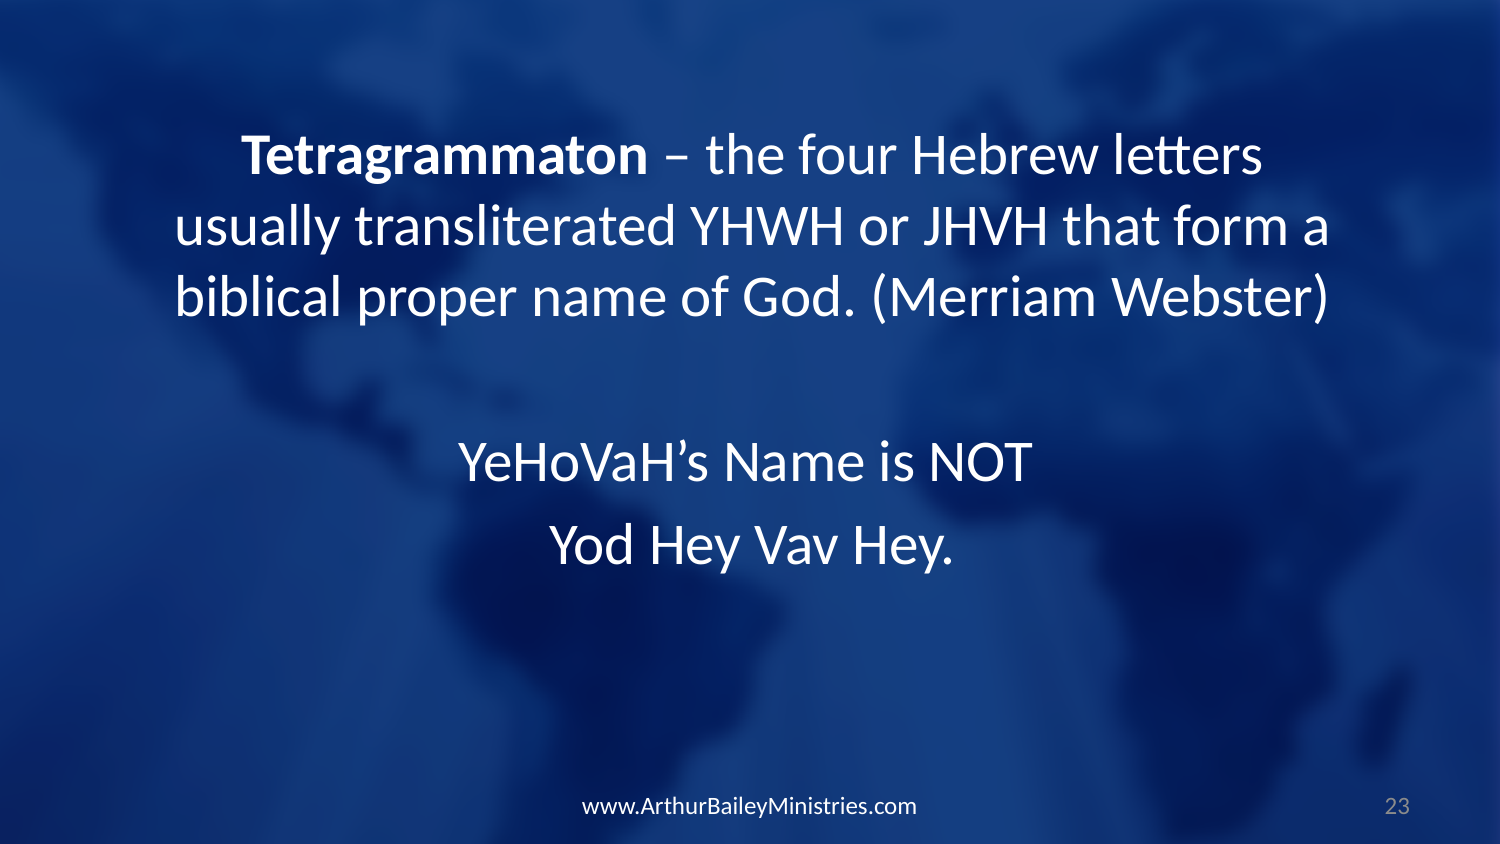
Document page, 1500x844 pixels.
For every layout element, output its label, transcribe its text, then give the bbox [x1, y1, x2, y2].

list Tetragrammaton – the four Hebrew letters usually transliterated YHWH or JHVH that form a biblical proper name of God. (Merriam Webster) YeHoVaH’s Name is NOT Yod Hey Vav Hey. [151, 107, 1355, 741]
slide_number 23 [1074, 782, 1425, 827]
footer www.ArthurBaileyMinistries.com [512, 782, 988, 827]
picture [0, 0, 1500, 844]
